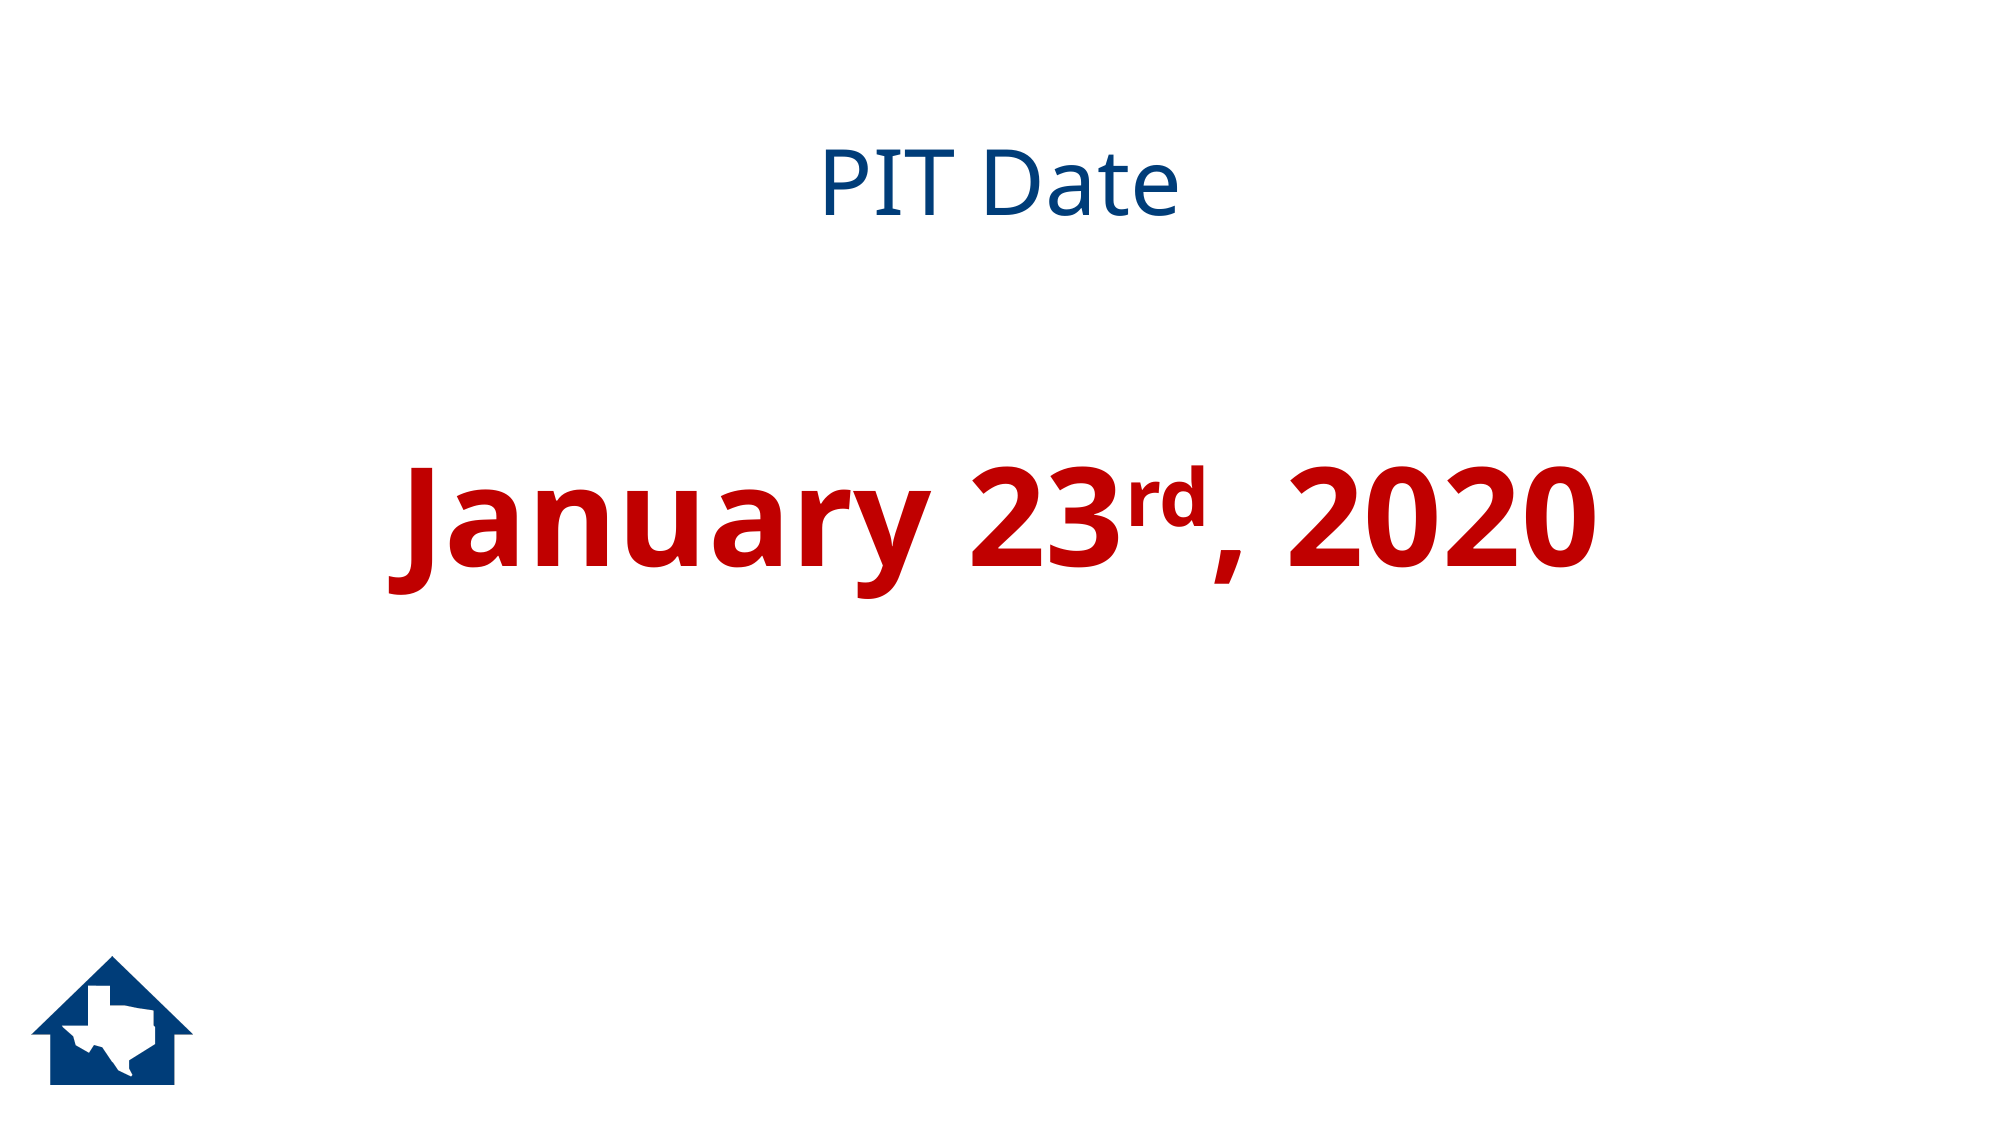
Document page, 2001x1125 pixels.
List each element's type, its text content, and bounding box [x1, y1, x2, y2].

list January 23rd, 2020 [137, 440, 1863, 717]
title PIT Date [137, 77, 1863, 295]
picture [31, 956, 193, 1085]
